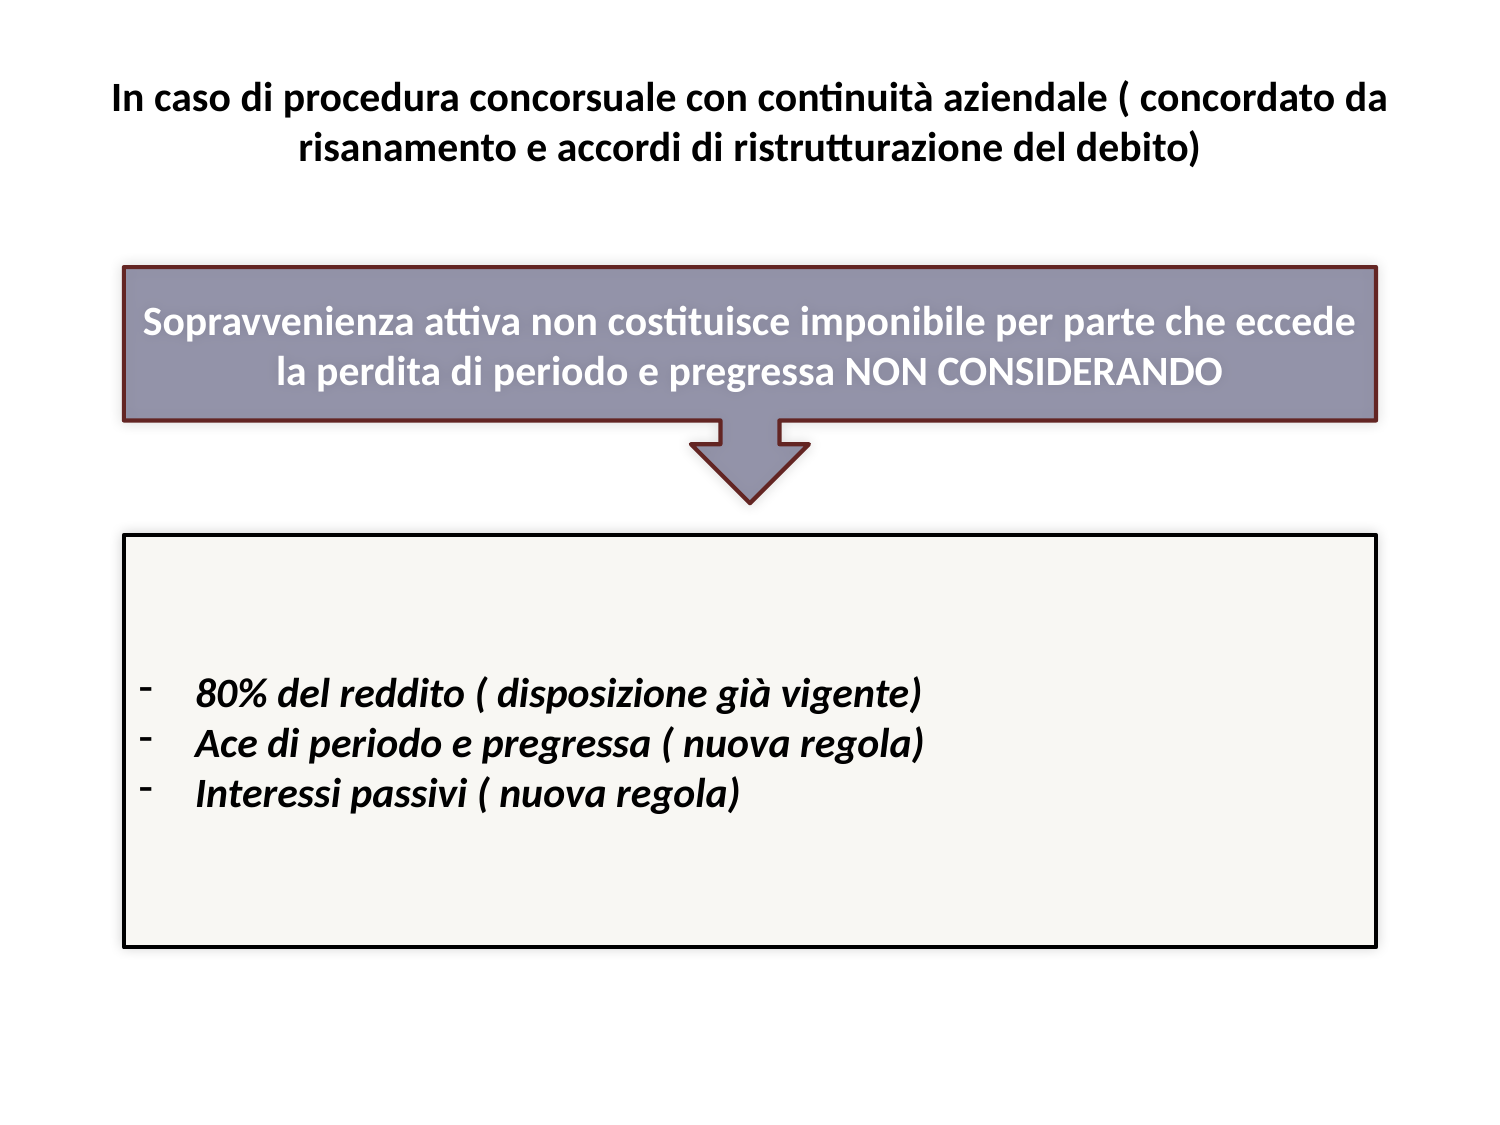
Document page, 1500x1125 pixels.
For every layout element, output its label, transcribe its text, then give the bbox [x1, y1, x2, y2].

title In caso di procedura concorsuale con continuità aziendale ( concordato da risanamento e accordi di ristrutturazione del debito) [0, 54, 1500, 185]
text_box 80% del reddito ( disposizione già vigente) Ace di periodo e pregressa ( nuova regola) Interessi passivi ( nuova regola) [122, 533, 1378, 949]
text_box Sopravvenienza attiva non costituisce imponibile per parte che eccede la perdita di periodo e pregressa NON CONSIDERANDO [121, 265, 1379, 506]
